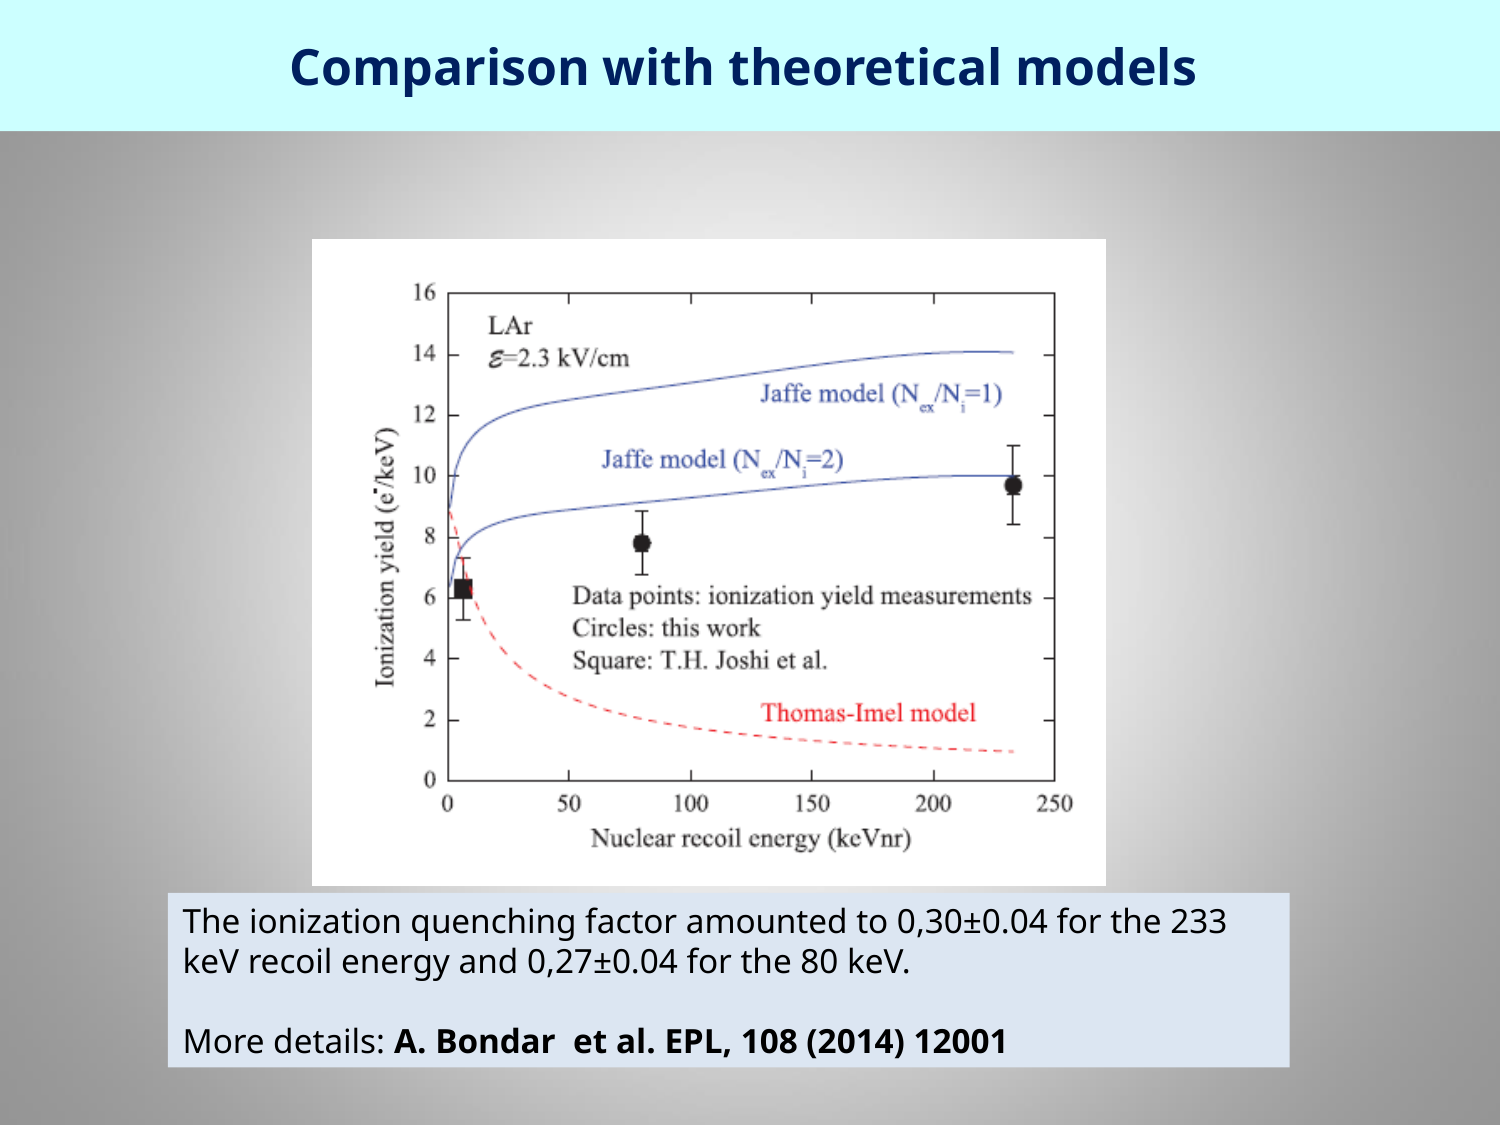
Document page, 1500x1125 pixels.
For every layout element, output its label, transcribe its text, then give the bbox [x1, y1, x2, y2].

text_box Comparison with theoretical models [0, 0, 1500, 132]
picture [0, 132, 1500, 1125]
text_box The ionization quenching factor amounted to 0,30±0.04 for the 233 keV recoil energy and 0,27±0.04 for the 80 keV. More details: A. Bondar et al. EPL, 108 (2014) 12001 [167, 892, 1290, 1068]
